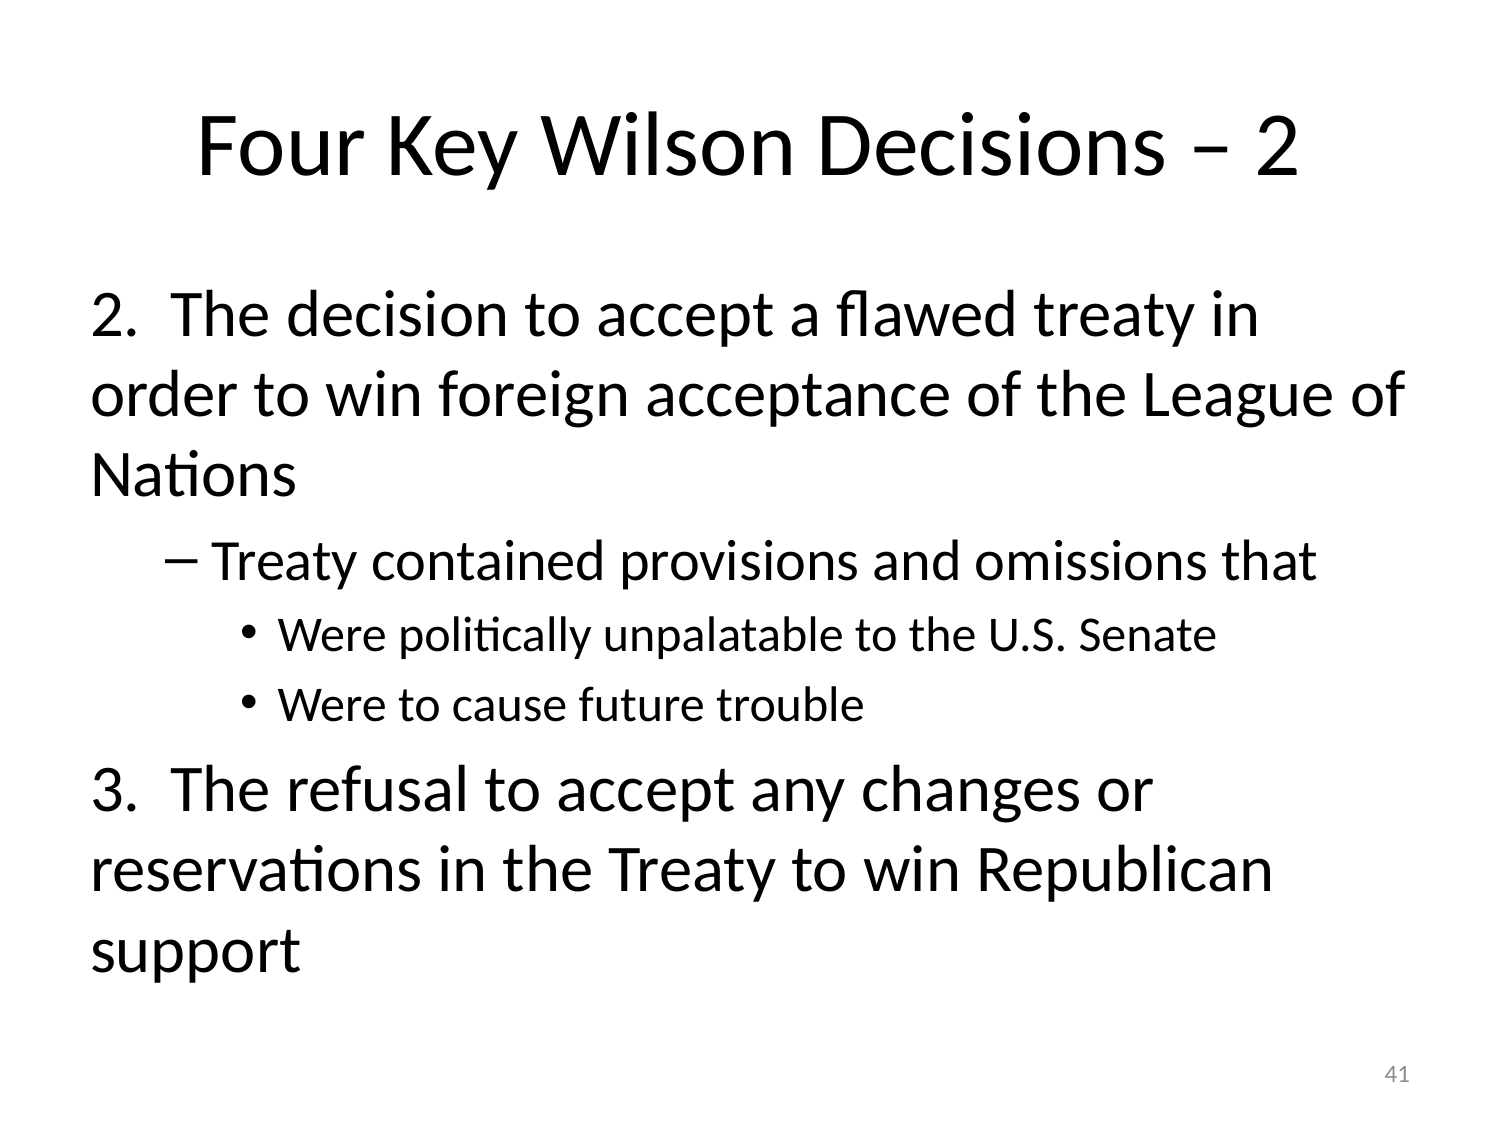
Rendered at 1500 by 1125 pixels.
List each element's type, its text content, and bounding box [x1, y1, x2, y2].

slide_number 41 [1074, 1042, 1425, 1103]
title Four Key Wilson Decisions – 2 [75, 45, 1425, 233]
list 2. The decision to accept a flawed treaty in order to win foreign acceptance of the League of Nations Treaty contained provisions and omissions that Were politically unpalatable to the U.S. Senate Were to cause future trouble 3. The refusal to accept any changes or reservations in the Treaty to win Republican support [75, 262, 1425, 1005]
